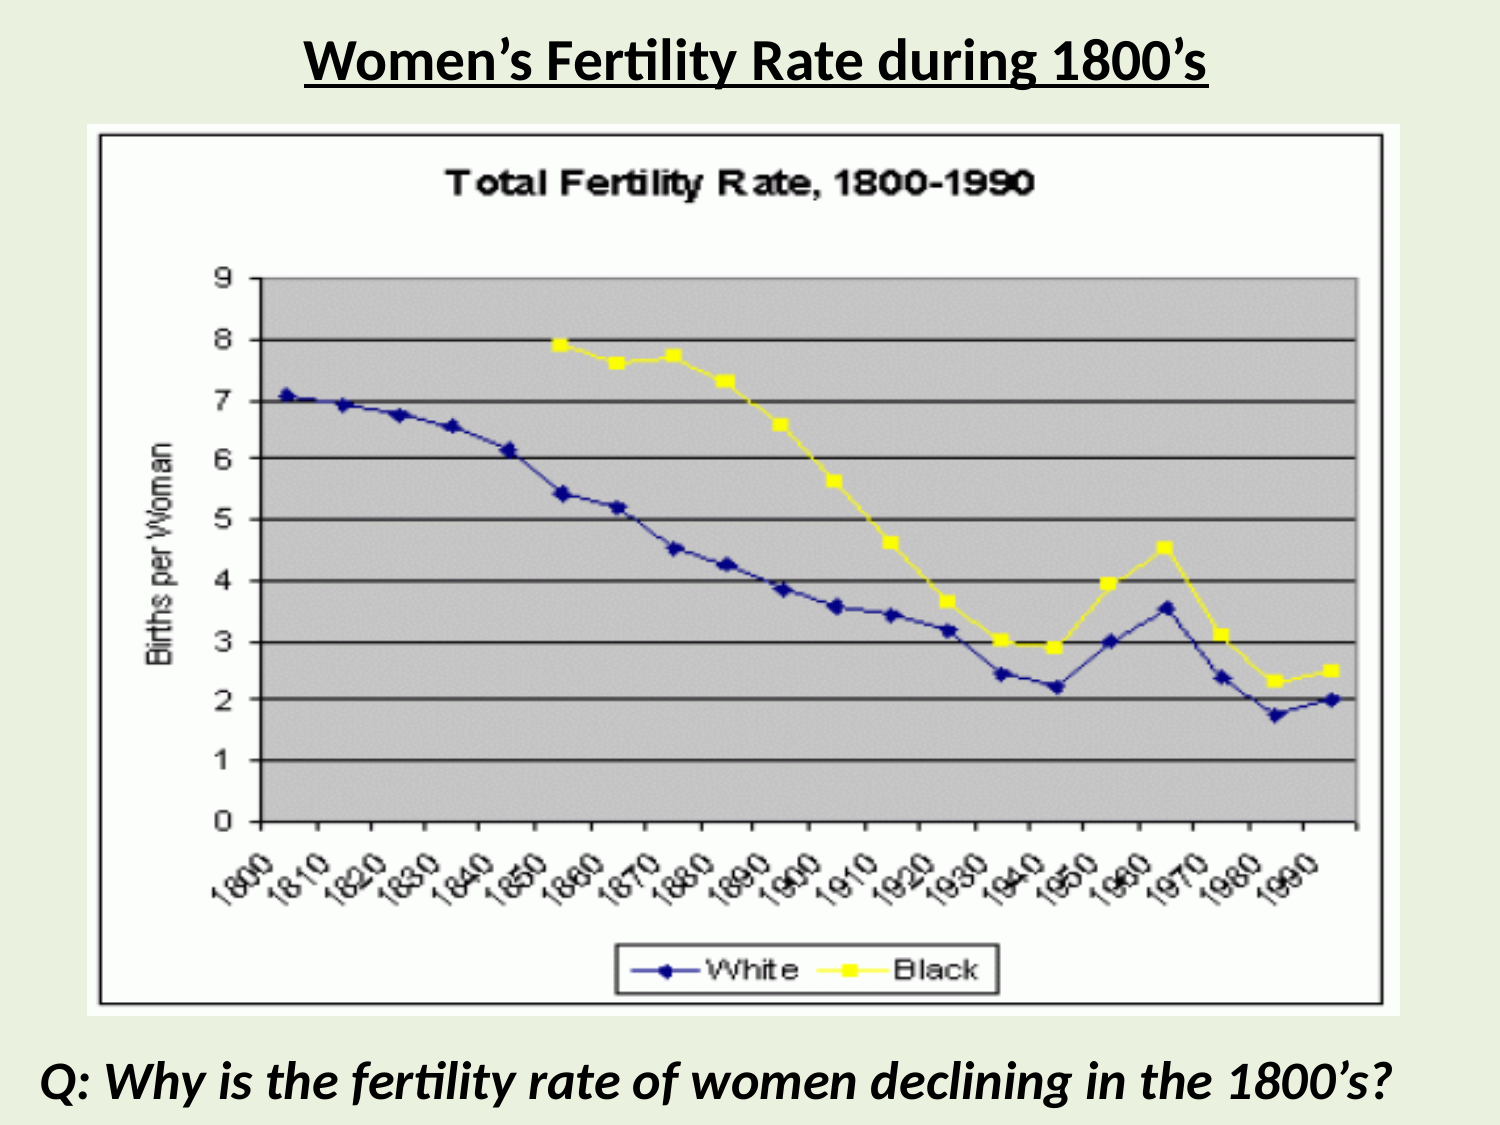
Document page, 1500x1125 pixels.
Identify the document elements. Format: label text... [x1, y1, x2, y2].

title Women’s Fertility Rate during 1800’s [37, 12, 1475, 100]
list Q: Why is the fertility rate of women declining in the 1800’s? [24, 1037, 1500, 1105]
picture [87, 124, 1401, 1016]
